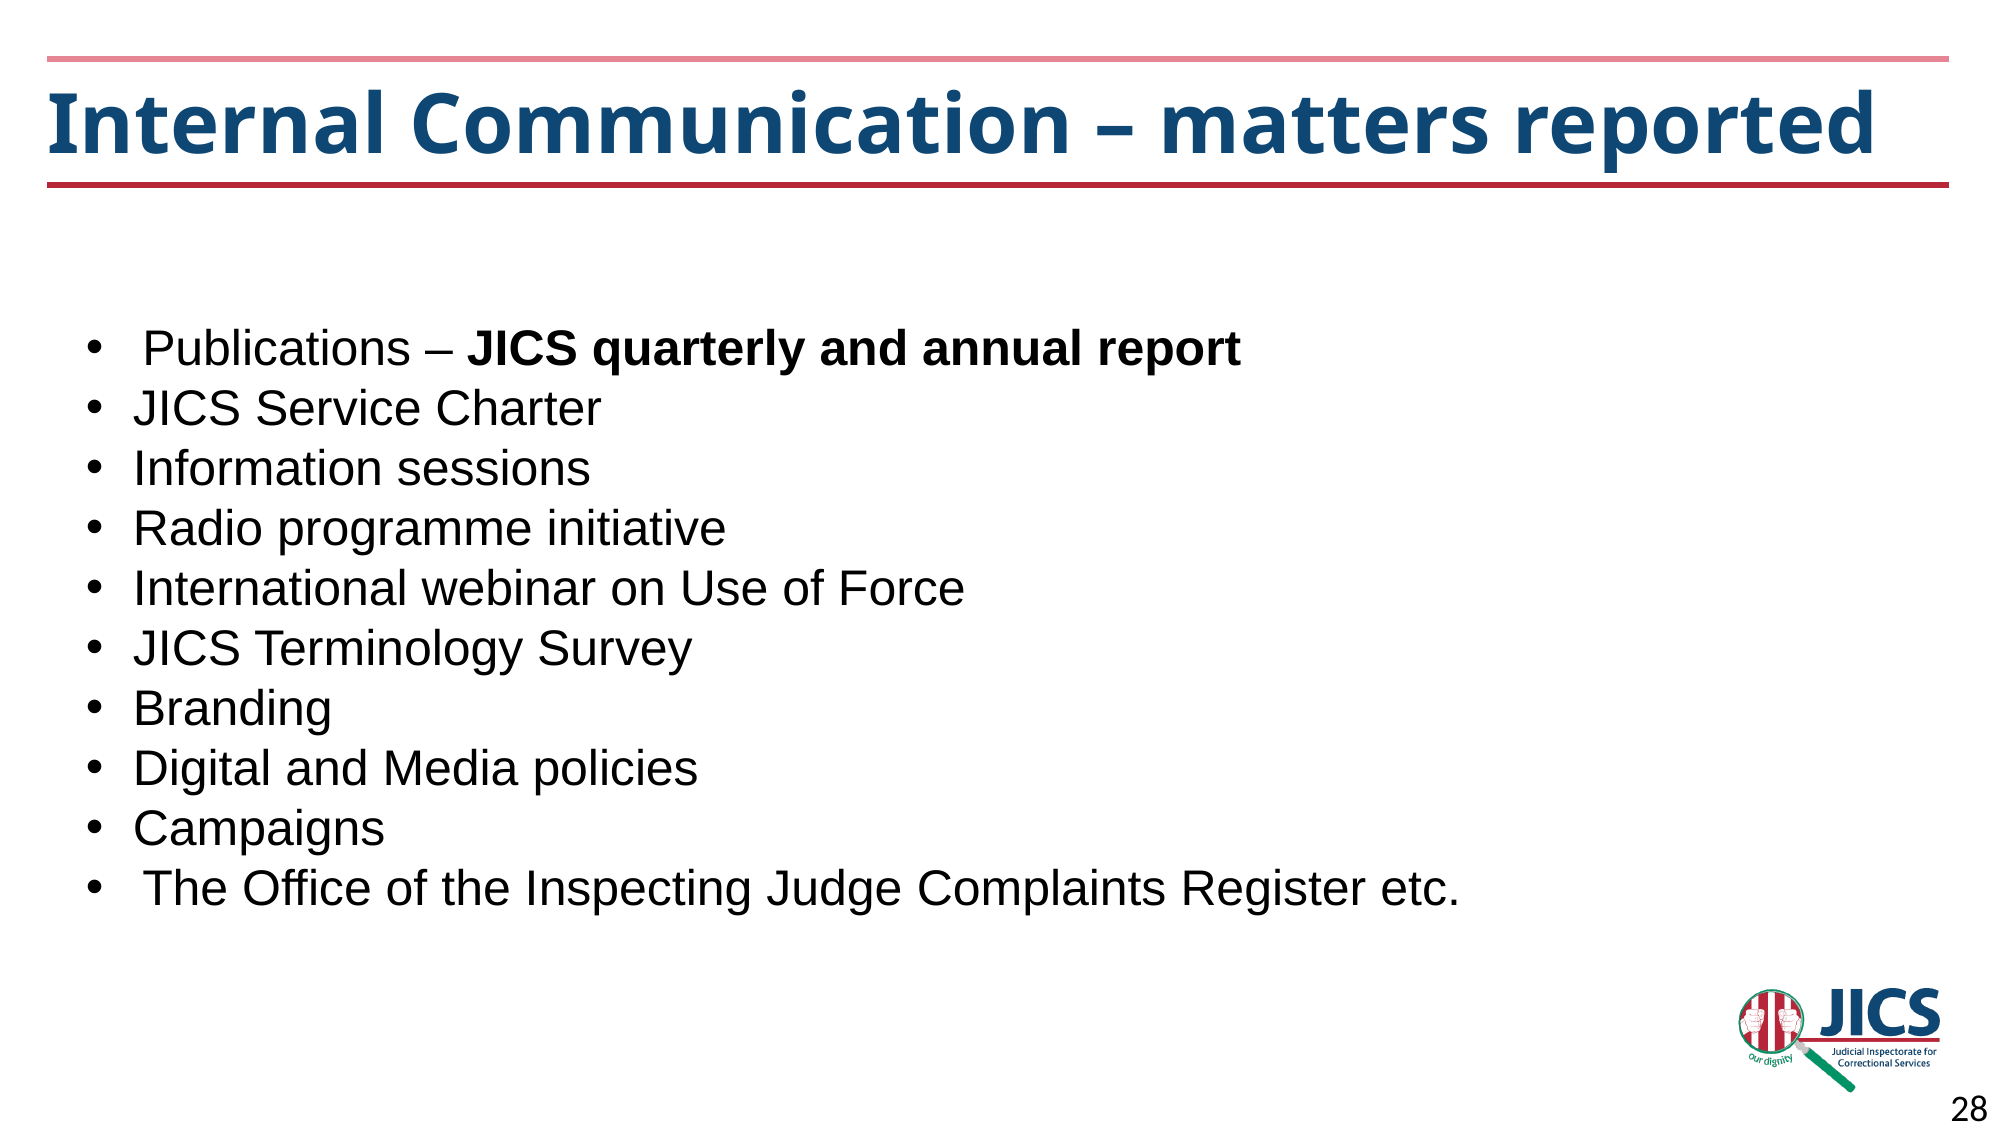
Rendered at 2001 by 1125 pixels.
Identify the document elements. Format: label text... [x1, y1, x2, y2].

text_box Publications – JICS quarterly and annual report JICS Service Charter Information sessions Radio programme initiative International webinar on Use of Force JICS Terminology Survey Branding Digital and Media policies Campaigns The Office of the Inspecting Judge Complaints Register etc. [71, 308, 1850, 924]
picture [1729, 982, 1949, 1098]
text_box 28 [1935, 1076, 2000, 1125]
title Internal Communication – matters reported [47, 90, 1949, 163]
